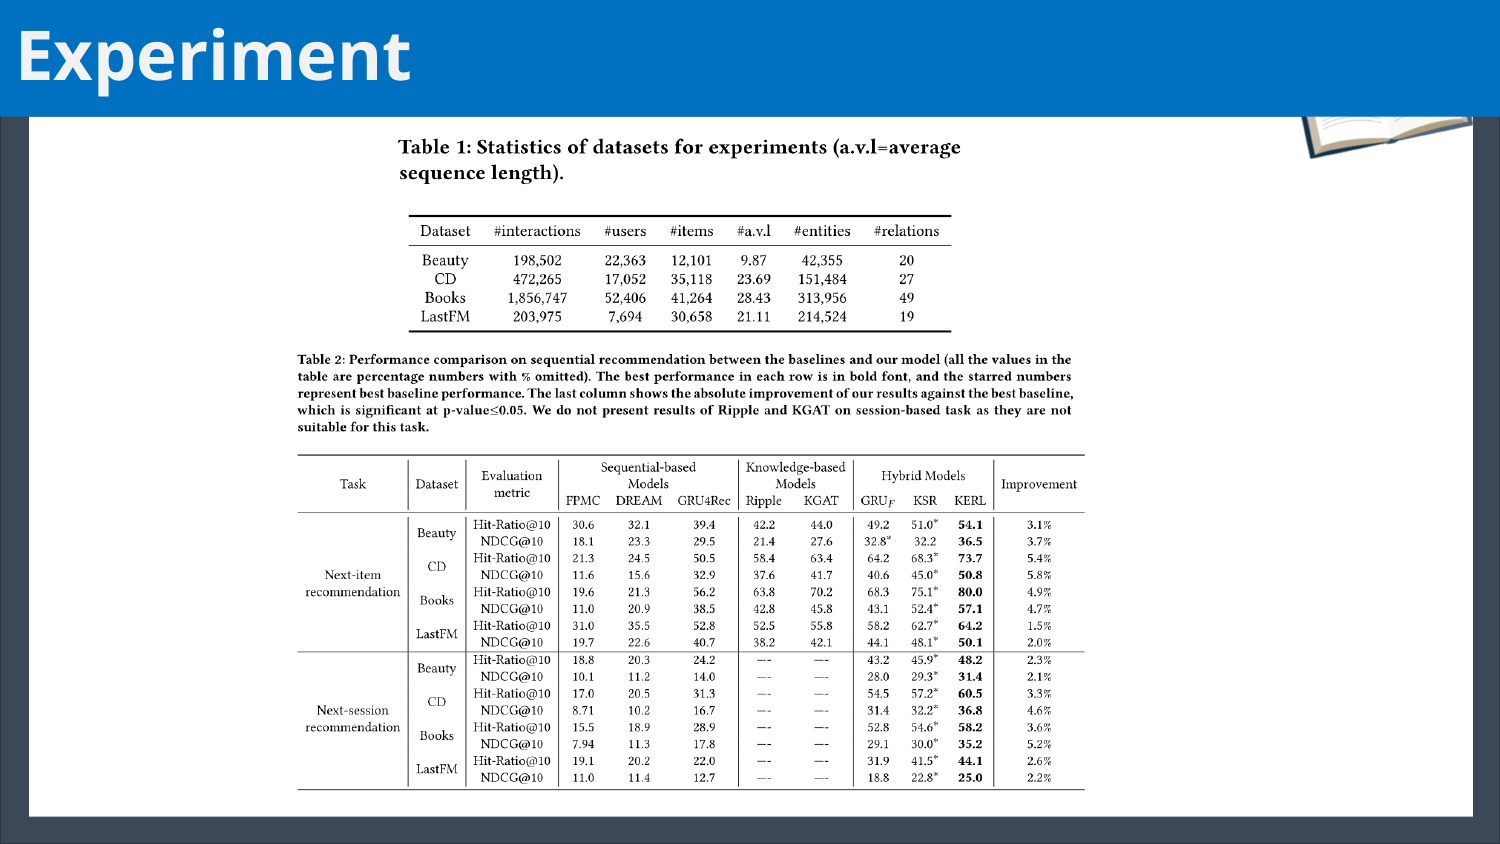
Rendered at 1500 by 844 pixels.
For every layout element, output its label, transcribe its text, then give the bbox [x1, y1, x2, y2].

picture [289, 126, 1105, 804]
title Experiment [0, 0, 1500, 117]
picture [1259, 117, 1475, 204]
